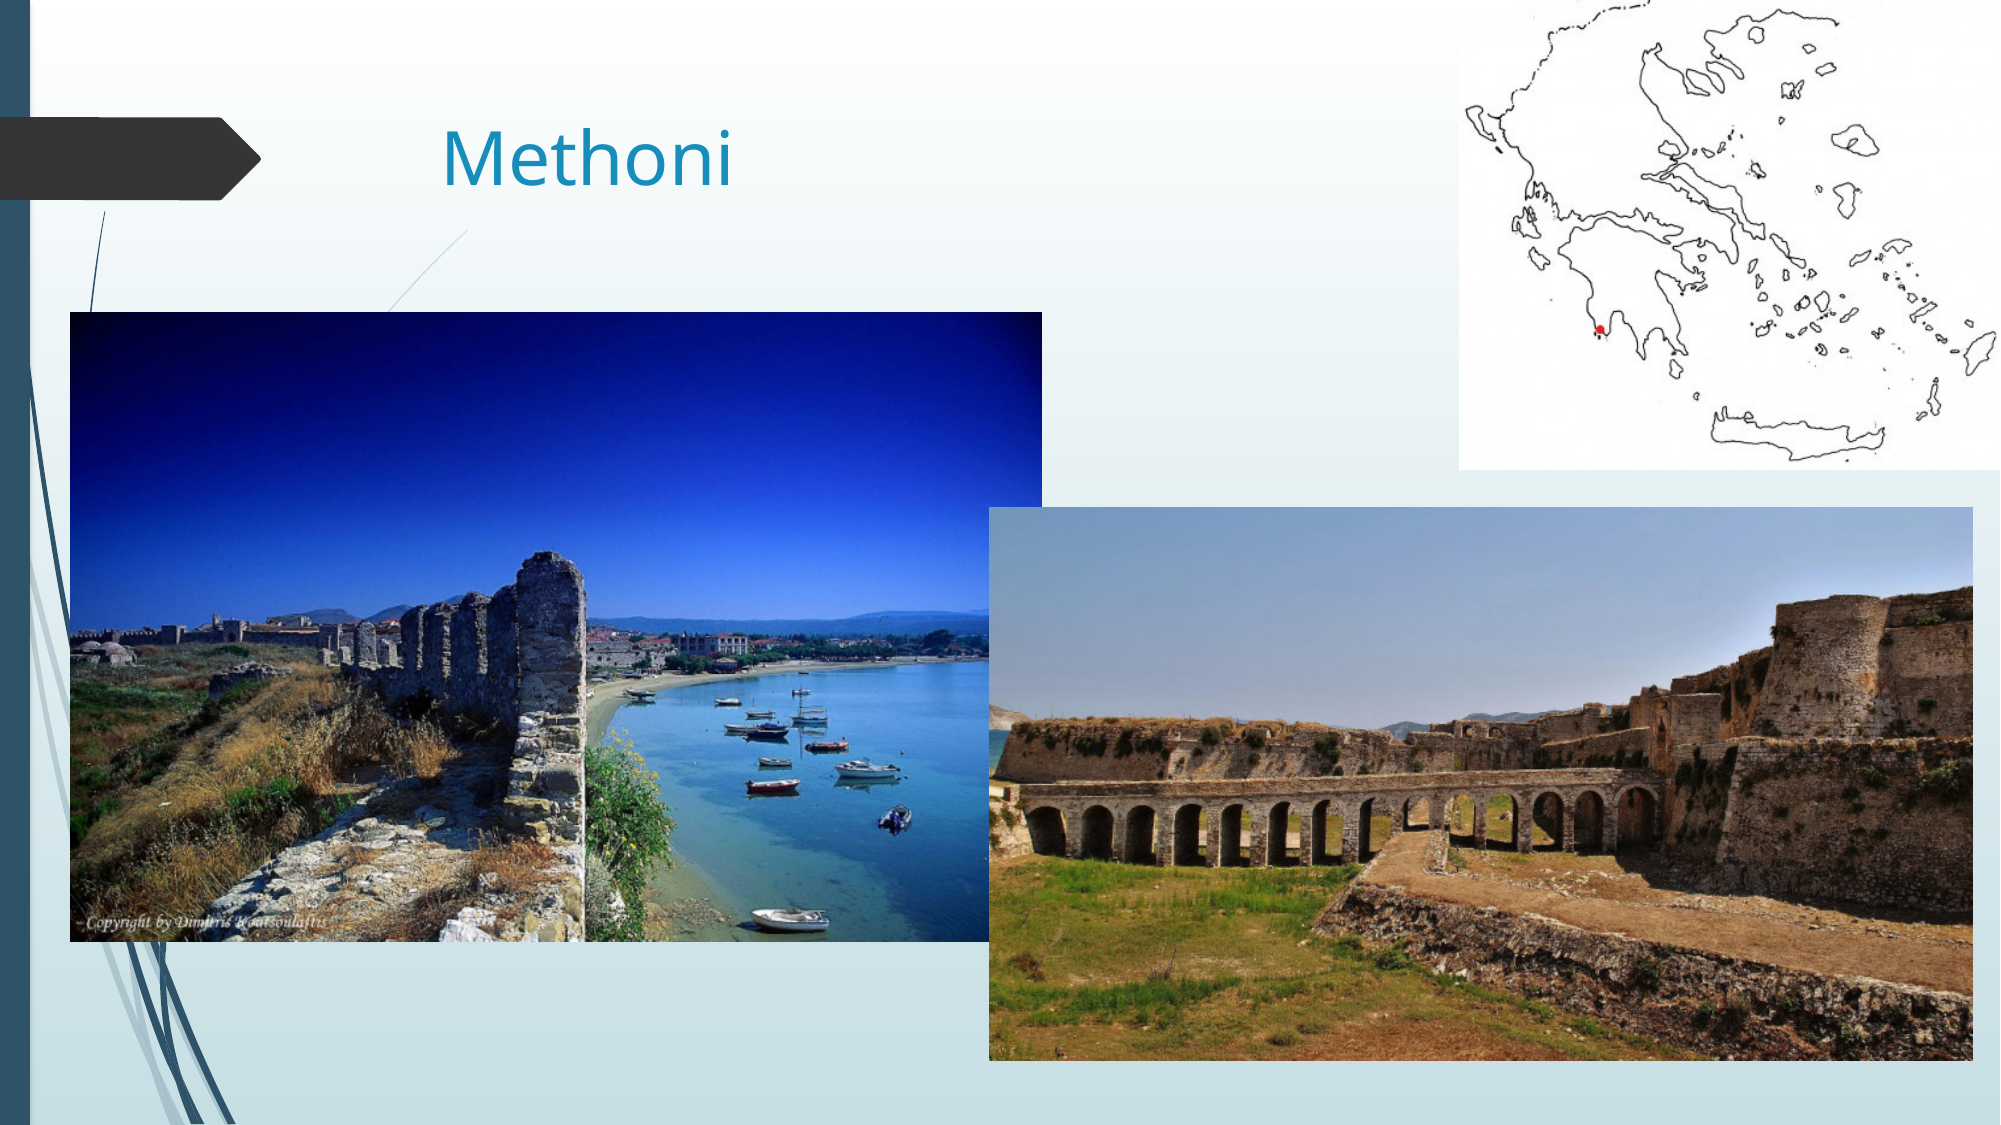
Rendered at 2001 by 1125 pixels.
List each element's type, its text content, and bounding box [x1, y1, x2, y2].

picture [70, 312, 1973, 1061]
title Methoni [425, 102, 1454, 313]
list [1459, 0, 2000, 470]
